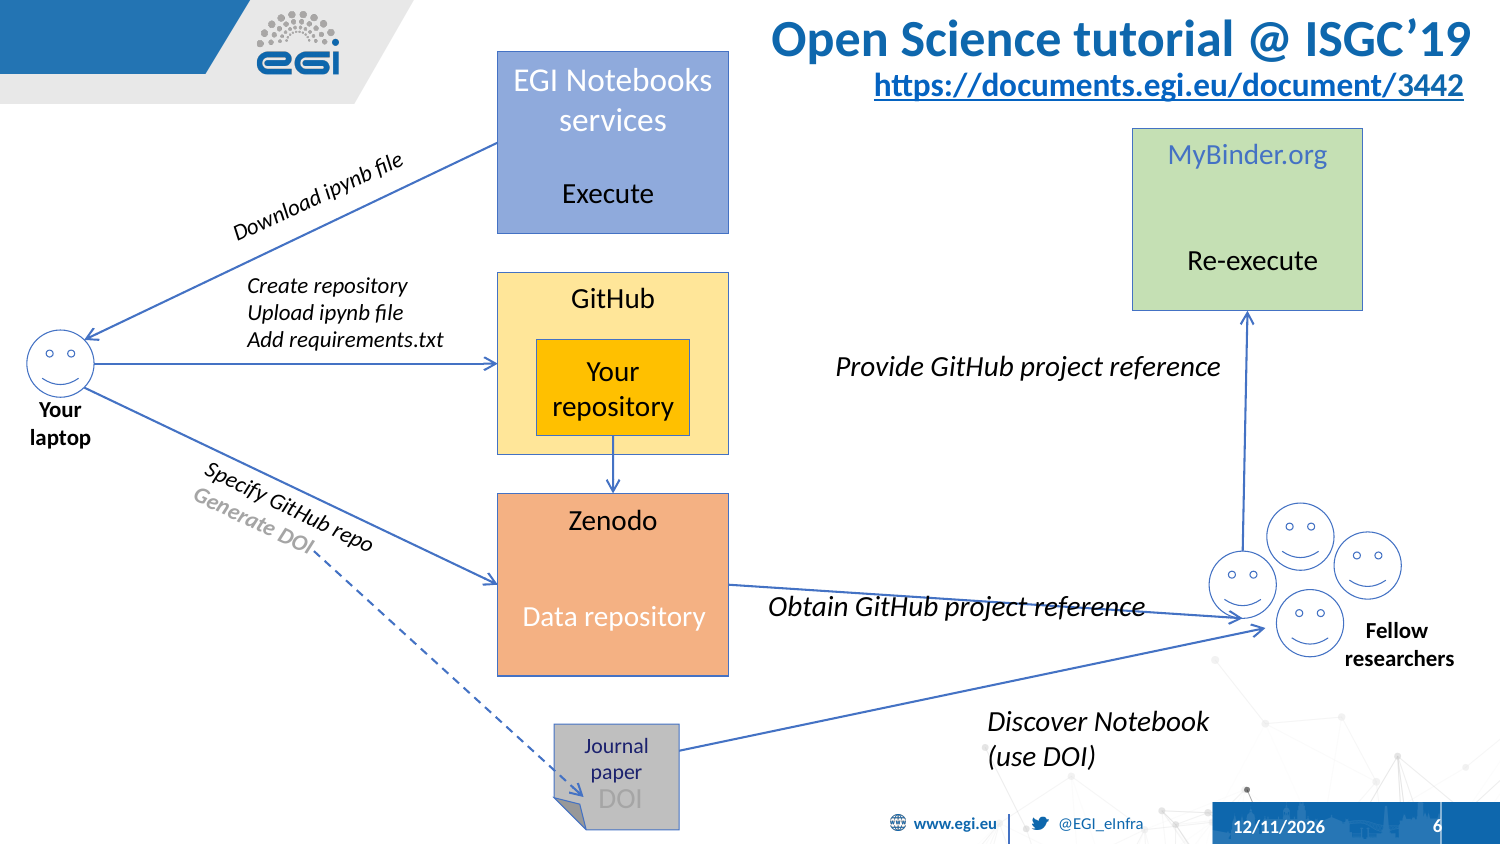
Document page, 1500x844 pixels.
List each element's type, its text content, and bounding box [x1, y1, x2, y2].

title Open Science tutorial @ ISGC’19 https://documents.egi.eu/document/3442 [710, 4, 1487, 51]
picture [0, 0, 1500, 844]
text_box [13, 51, 1487, 830]
